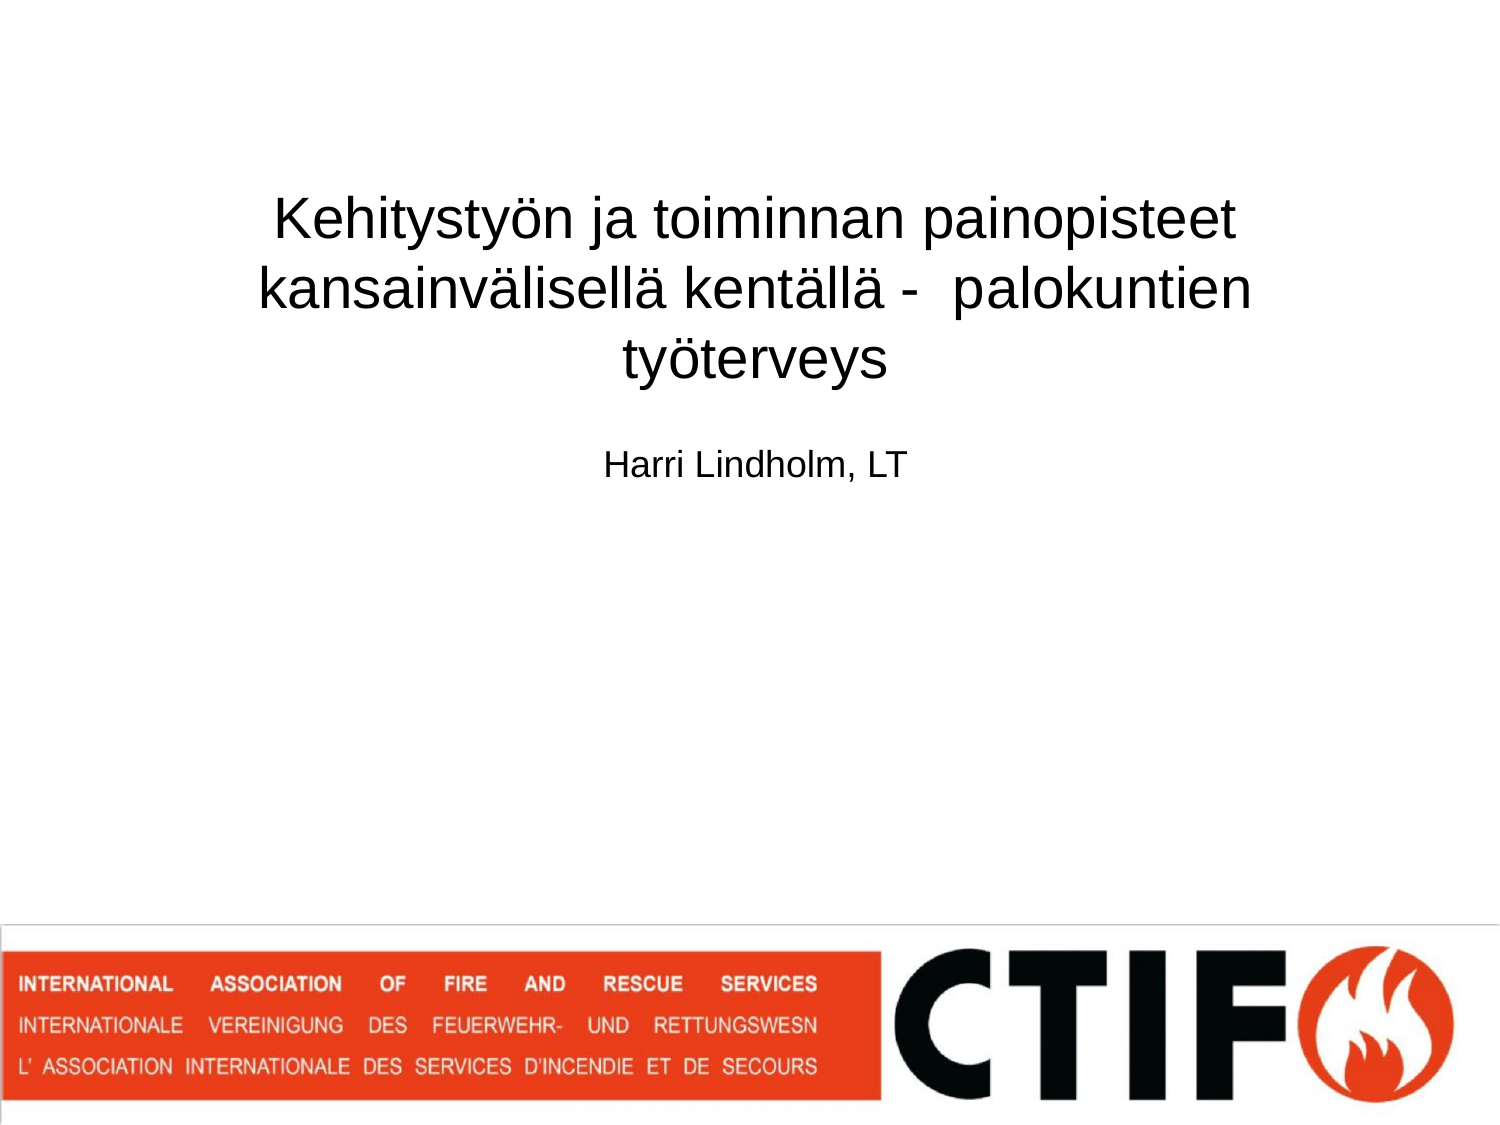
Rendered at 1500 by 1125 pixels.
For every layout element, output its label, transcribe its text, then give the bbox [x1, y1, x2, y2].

text_box Harri Lindholm, LT [348, 432, 1164, 493]
text_box Kehitystyön ja toiminnan painopisteet kansainvälisellä kentällä - palokuntien työterveys [147, 172, 1365, 398]
picture [4, 928, 1497, 1121]
